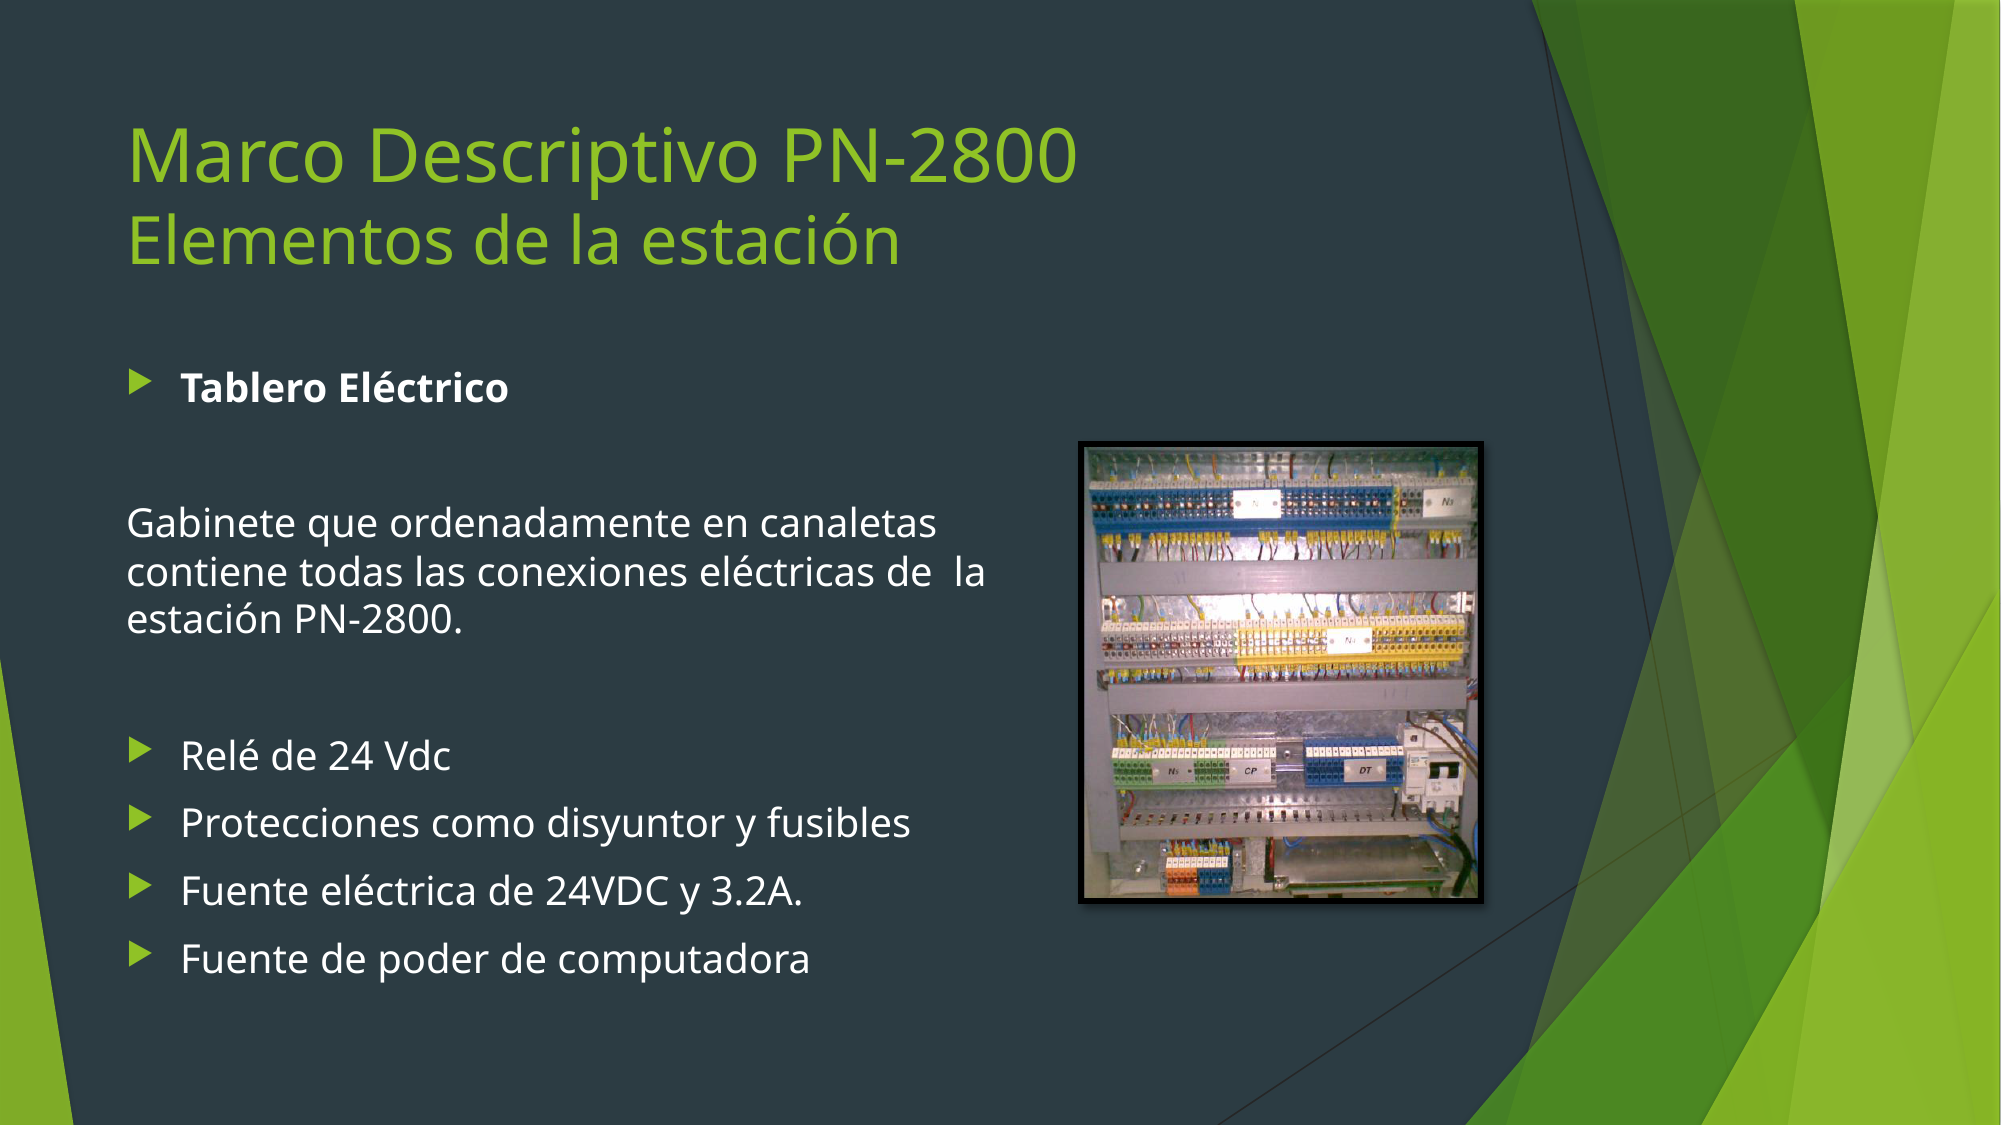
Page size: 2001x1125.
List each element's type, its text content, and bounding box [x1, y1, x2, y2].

title Marco Descriptivo PN-2800 Elementos de la estación [111, 99, 1522, 317]
list Tablero Eléctrico Gabinete que ordenadamente en canaletas contiene todas las conexiones eléctricas de la estación PN-2800. Relé de 24 Vdc Protecciones como disyuntor y fusibles Fuente eléctrica de 24VDC y 3.2A. Fuente de poder de computadora [111, 354, 1008, 992]
picture [1083, 446, 1479, 899]
